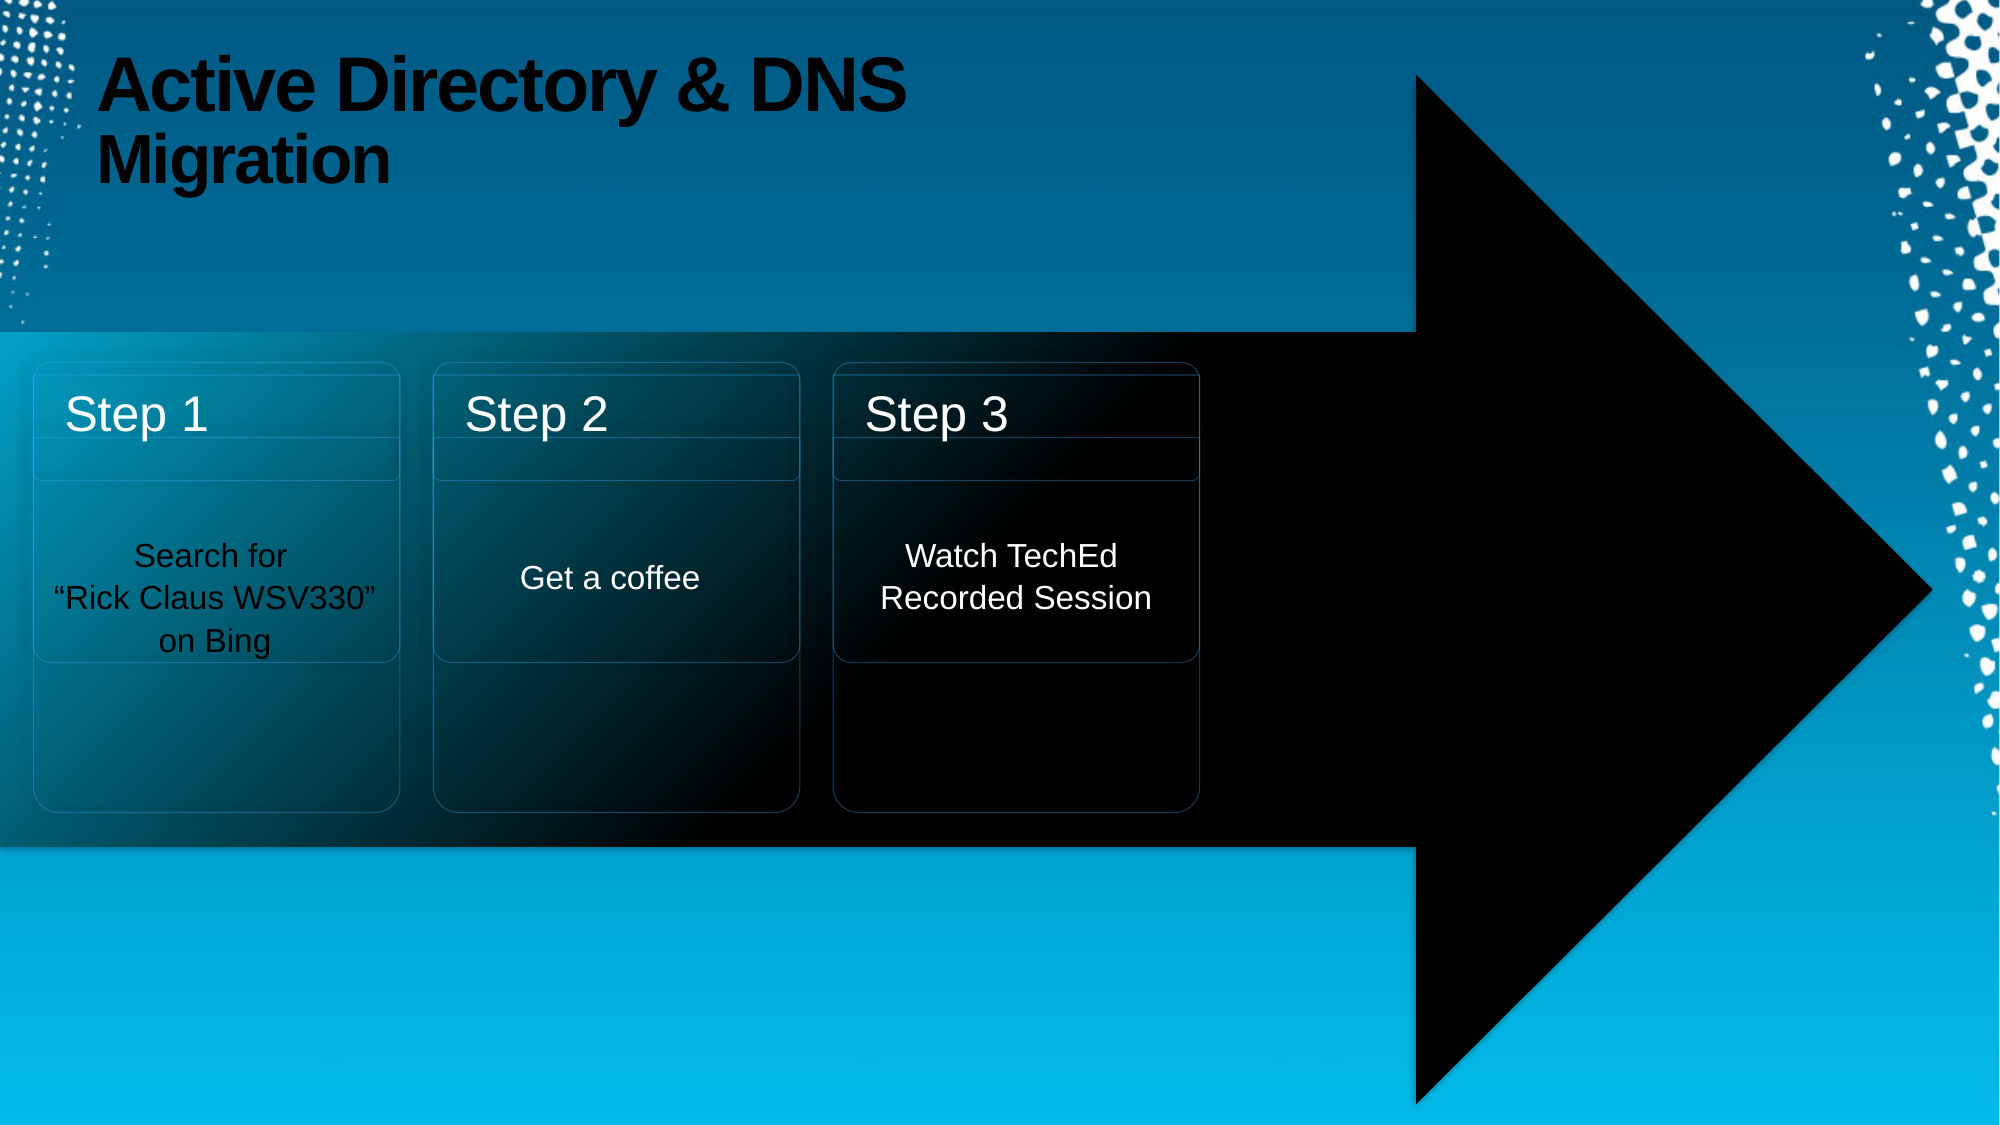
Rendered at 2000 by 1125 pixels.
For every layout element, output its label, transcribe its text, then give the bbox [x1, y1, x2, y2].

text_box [33, 362, 401, 813]
picture [1900, 240, 1912, 254]
picture [45, 16, 55, 24]
picture [13, 41, 25, 49]
picture [33, 0, 42, 10]
picture [1978, 517, 1987, 527]
picture [1963, 278, 1976, 291]
picture [31, 131, 37, 138]
picture [1991, 747, 2000, 765]
picture [1958, 445, 1968, 460]
picture [1955, 557, 1965, 573]
picture [1922, 200, 1934, 207]
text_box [832, 362, 1200, 813]
picture [1957, 187, 1971, 200]
picture [1990, 492, 2000, 505]
picture [42, 31, 53, 39]
picture [1946, 525, 1956, 533]
picture [1992, 438, 2000, 448]
picture [1963, 589, 1976, 607]
picture [6, 97, 12, 105]
picture [1969, 625, 1985, 642]
picture [1929, 27, 1945, 45]
picture [1920, 257, 1932, 264]
picture [1974, 683, 1985, 694]
picture [33, 116, 40, 124]
title Active Directory & DNS Migration [96, 48, 1950, 199]
picture [1952, 502, 1967, 516]
picture [1935, 0, 2000, 306]
picture [43, 42, 49, 53]
picture [9, 84, 15, 91]
picture [55, 62, 62, 69]
picture [1982, 714, 1993, 729]
picture [1984, 349, 1992, 357]
picture [1909, 274, 1920, 291]
picture [0, 155, 5, 163]
picture [41, 59, 48, 67]
picture [1972, 312, 1985, 322]
picture [1968, 481, 1978, 492]
picture [1942, 465, 1958, 483]
picture [1942, 269, 1953, 276]
picture [1955, 246, 1965, 256]
picture [56, 47, 64, 55]
picture [0, 24, 9, 33]
picture [1988, 547, 2000, 561]
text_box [432, 362, 800, 813]
picture [1963, 335, 1972, 344]
picture [1919, 367, 1930, 378]
picture [3, 10, 11, 18]
picture [1979, 657, 1995, 676]
picture [29, 27, 38, 38]
picture [1928, 399, 1939, 415]
picture [28, 42, 36, 53]
picture [30, 14, 40, 23]
picture [18, 13, 26, 19]
picture [26, 57, 34, 68]
picture [1960, 392, 1970, 403]
picture [10, 69, 17, 78]
picture [1932, 235, 1943, 241]
picture [38, 74, 47, 80]
picture [1993, 321, 2000, 339]
picture [24, 72, 32, 79]
picture [0, 40, 9, 45]
picture [1981, 604, 2000, 620]
picture [1892, 212, 1902, 216]
picture [16, 143, 21, 151]
picture [1988, 691, 2000, 709]
picture [33, 88, 42, 97]
picture [1994, 382, 2000, 391]
picture [17, 129, 23, 136]
picture [1914, 308, 1929, 326]
picture [34, 101, 43, 111]
picture [16, 22, 23, 34]
picture [1991, 637, 2000, 652]
picture [1973, 368, 1982, 380]
picture [47, 0, 57, 10]
picture [1995, 582, 2000, 595]
picture [1970, 426, 1980, 436]
picture [58, 32, 66, 41]
picture [1983, 404, 1992, 414]
text_box [0, 199, 1933, 1105]
picture [1911, 223, 1918, 230]
picture [11, 55, 21, 64]
picture [1980, 460, 1987, 469]
picture [1963, 535, 1977, 550]
picture [1926, 344, 1939, 358]
picture [1930, 291, 1941, 297]
picture [1935, 379, 1948, 391]
picture [1941, 324, 1952, 332]
picture [1935, 431, 1946, 449]
picture [1921, 0, 1934, 8]
picture [18, 0, 29, 6]
picture [54, 76, 60, 83]
picture [1945, 213, 1955, 220]
picture [1948, 413, 1958, 424]
picture [1950, 359, 1960, 366]
picture [1953, 301, 1962, 312]
picture [1972, 570, 1986, 583]
picture [1950, 155, 1961, 167]
